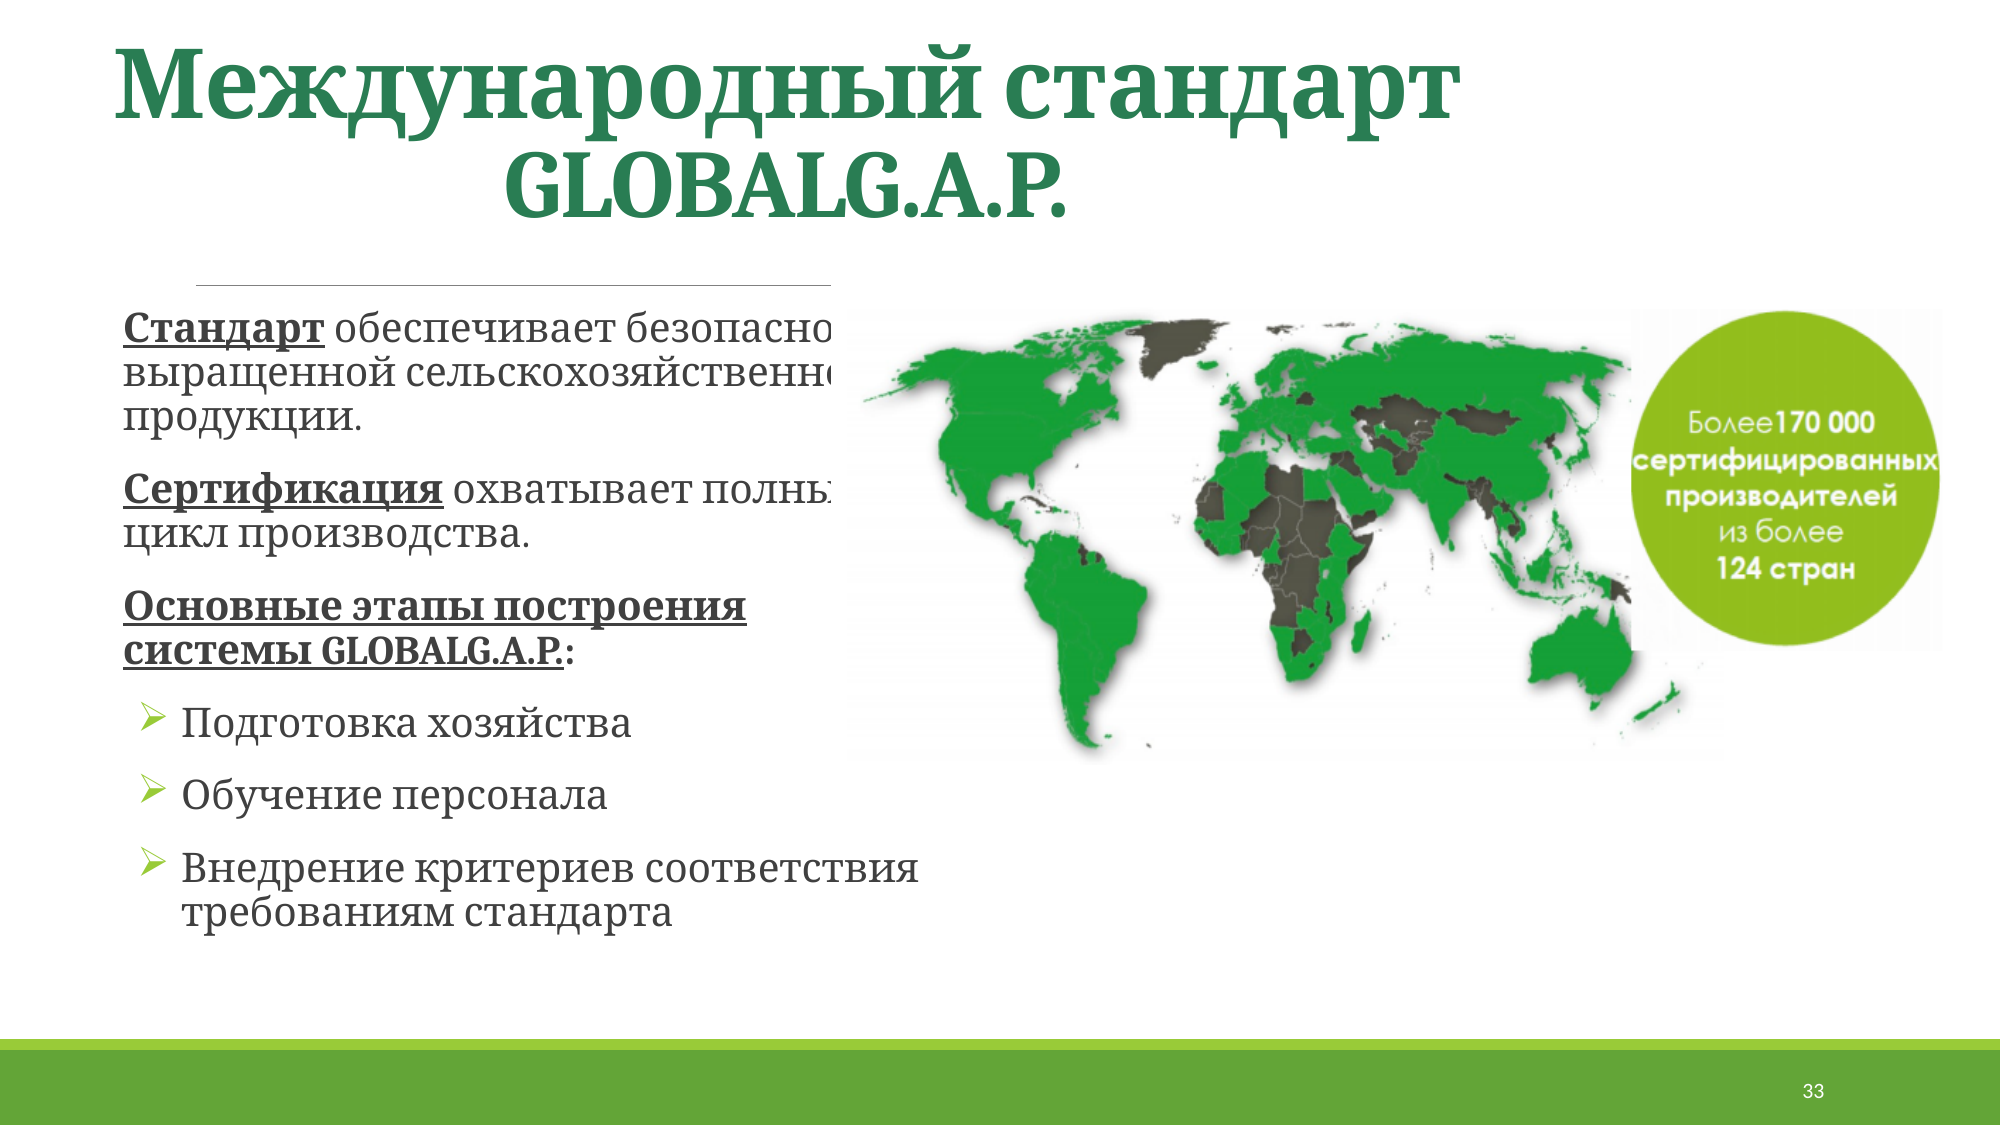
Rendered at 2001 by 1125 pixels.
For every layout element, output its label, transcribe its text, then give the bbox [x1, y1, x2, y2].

picture [831, 266, 1969, 766]
slide_number 33 [1624, 1059, 1840, 1120]
title Международный стандарт GLOBALG.A.P. [36, 31, 1539, 245]
list Стандарт обеспечивает безопасность выращенной сельскохозяйственной продукции. Сертификация охватывает полный цикл производства. Основные этапы построения системы GLOBALG.A.P.: Подготовка хозяйства Обучение персонала Внедрение критериев соответствия требованиям стандарта [122, 299, 926, 976]
